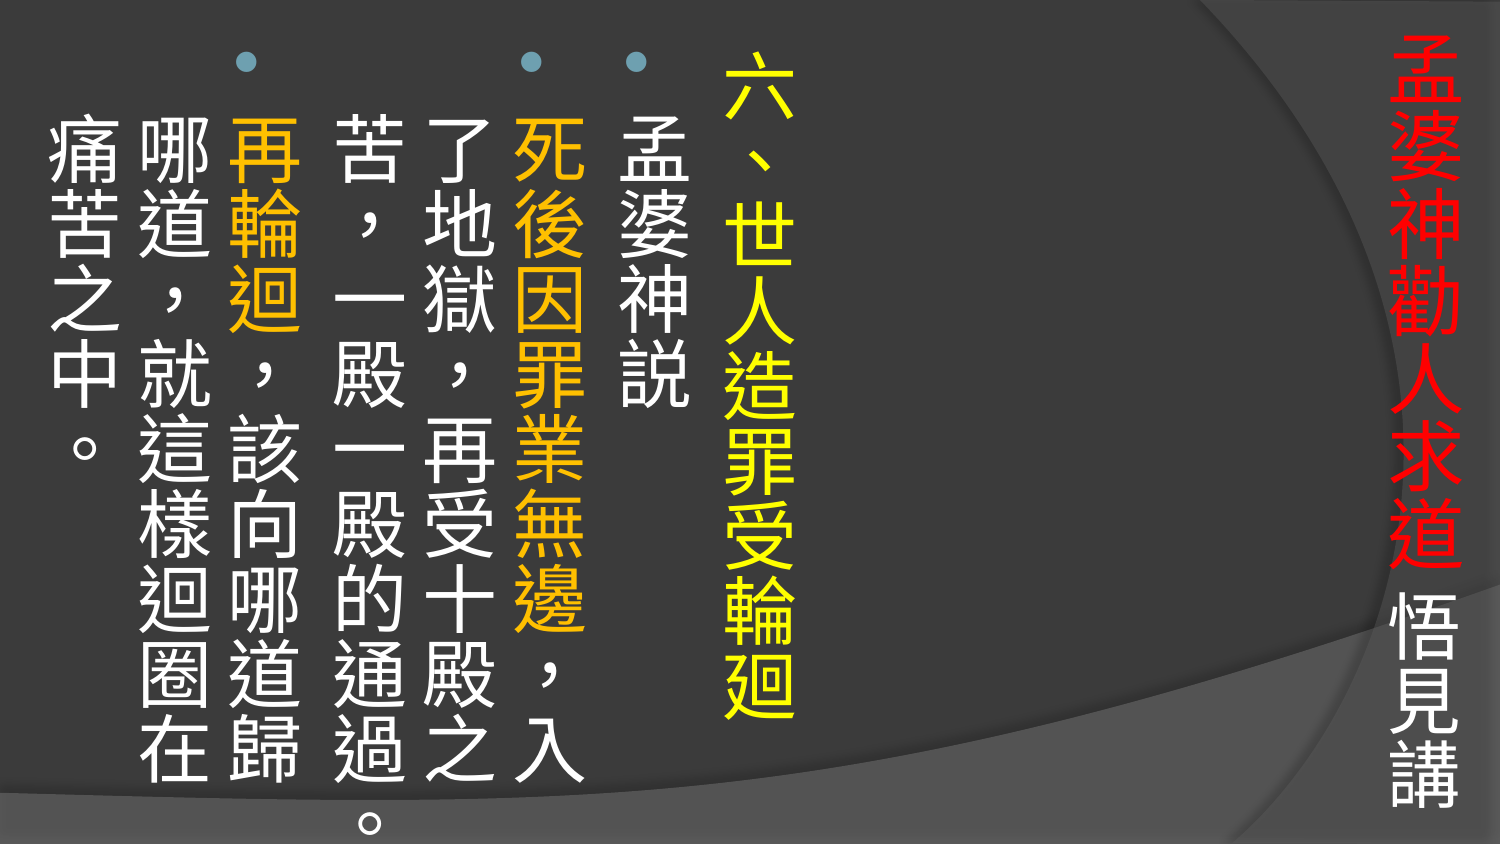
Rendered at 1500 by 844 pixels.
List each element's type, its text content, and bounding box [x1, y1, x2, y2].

title 孟婆神勸人求道 悟見講 [1364, 21, 1483, 820]
list 六、世人造罪受輪廻 孟婆神説 死後因罪業無邊，入了地獄，再受十殿之苦，一殿一殿的通過。 再輪迴，該向哪道歸哪道，就這樣迴圈在痛苦之中。 [29, 27, 1365, 820]
